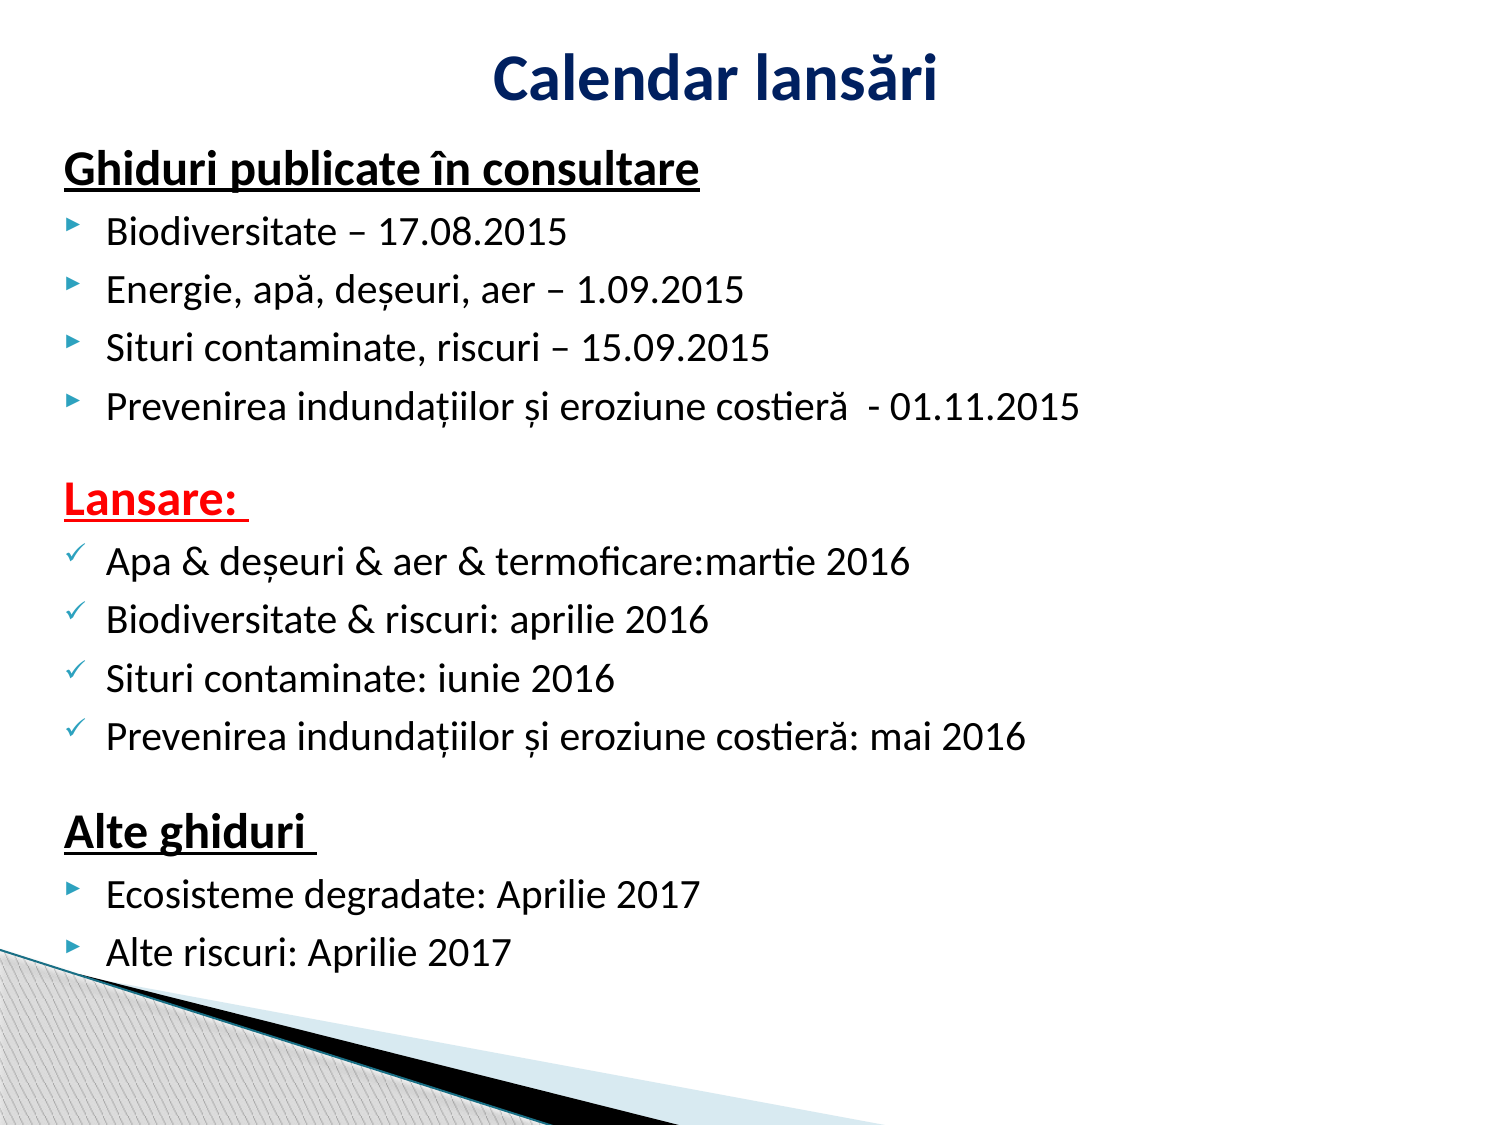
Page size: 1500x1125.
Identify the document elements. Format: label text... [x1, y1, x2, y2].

list Ghiduri publicate în consultare Biodiversitate – 17.08.2015 Energie, apă, deșeuri, aer – 1.09.2015 Situri contaminate, riscuri – 15.09.2015 Prevenirea indundațiilor și eroziune costieră - 01.11.2015 Lansare: Apa & deșeuri & aer & termoficare:martie 2016 Biodiversitate & riscuri: aprilie 2016 Situri contaminate: iunie 2016 Prevenirea indundațiilor și eroziune costieră: mai 2016 Alte ghiduri Ecosisteme degradate: Aprilie 2017 Alte riscuri: Aprilie 2017 [31, 127, 1424, 1083]
title Calendar lansări [31, 0, 1382, 128]
